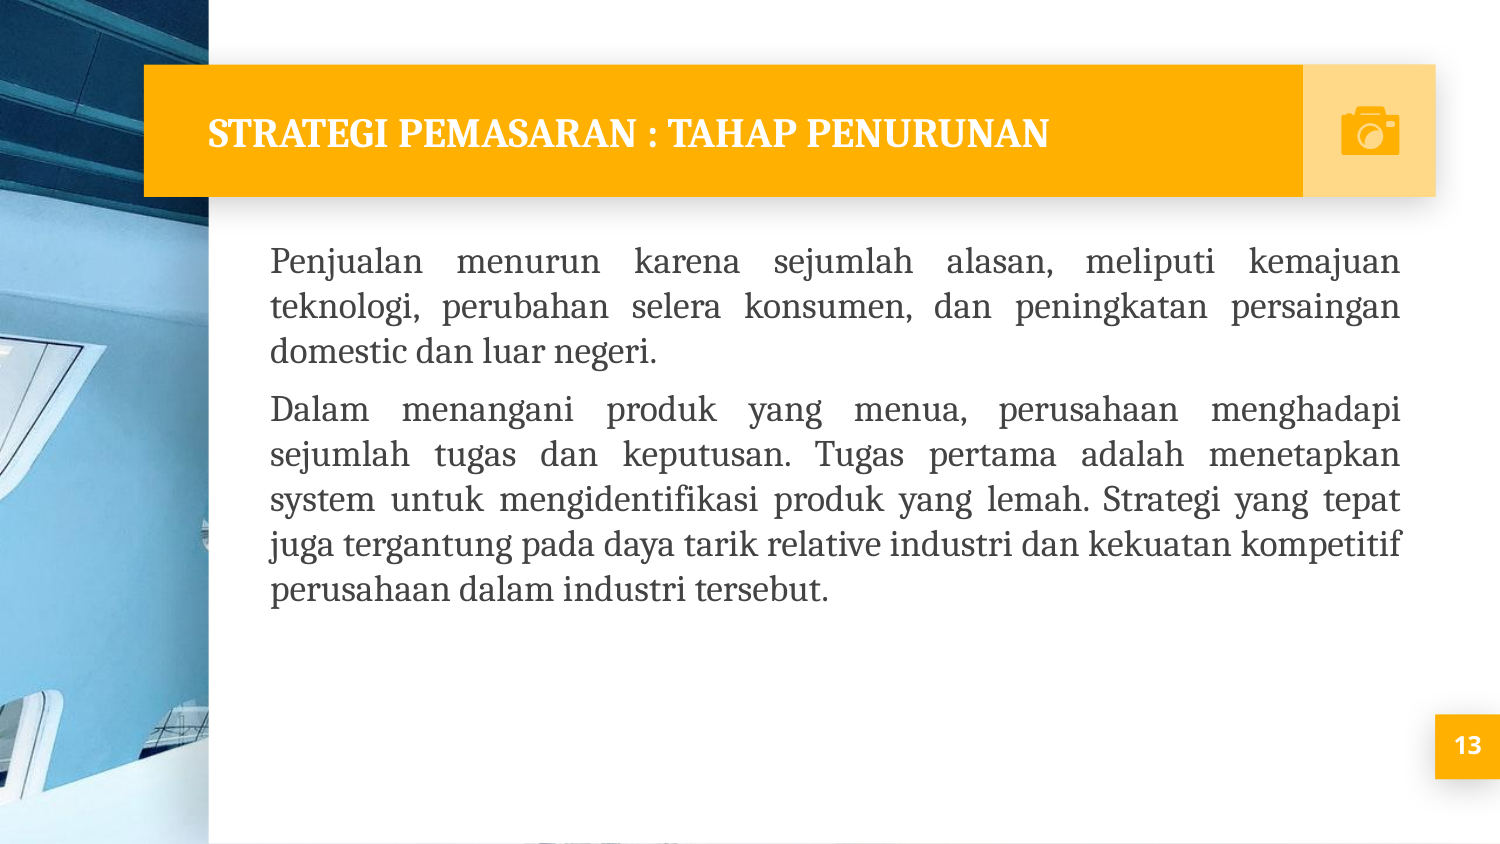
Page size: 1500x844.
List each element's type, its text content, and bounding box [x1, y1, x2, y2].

slide_number 13 [1435, 714, 1500, 780]
list Penjualan menurun karena sejumlah alasan, meliputi kemajuan teknologi, perubahan selera konsumen, dan peningkatan persaingan domestic dan luar negeri. Dalam menangani produk yang menua, perusahaan menghadapi sejumlah tugas dan keputusan. Tugas pertama adalah menetapkan system untuk mengidentifikasi produk yang lemah. Strategi yang tepat juga tergantung pada daya tarik relative industri dan kekuatan kompetitif perusahaan dalam industri tersebut. [255, 221, 1418, 704]
picture [0, 0, 208, 844]
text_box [1340, 106, 1400, 156]
title STRATEGI PEMASARAN : TAHAP PENURUNAN [193, 64, 1300, 197]
